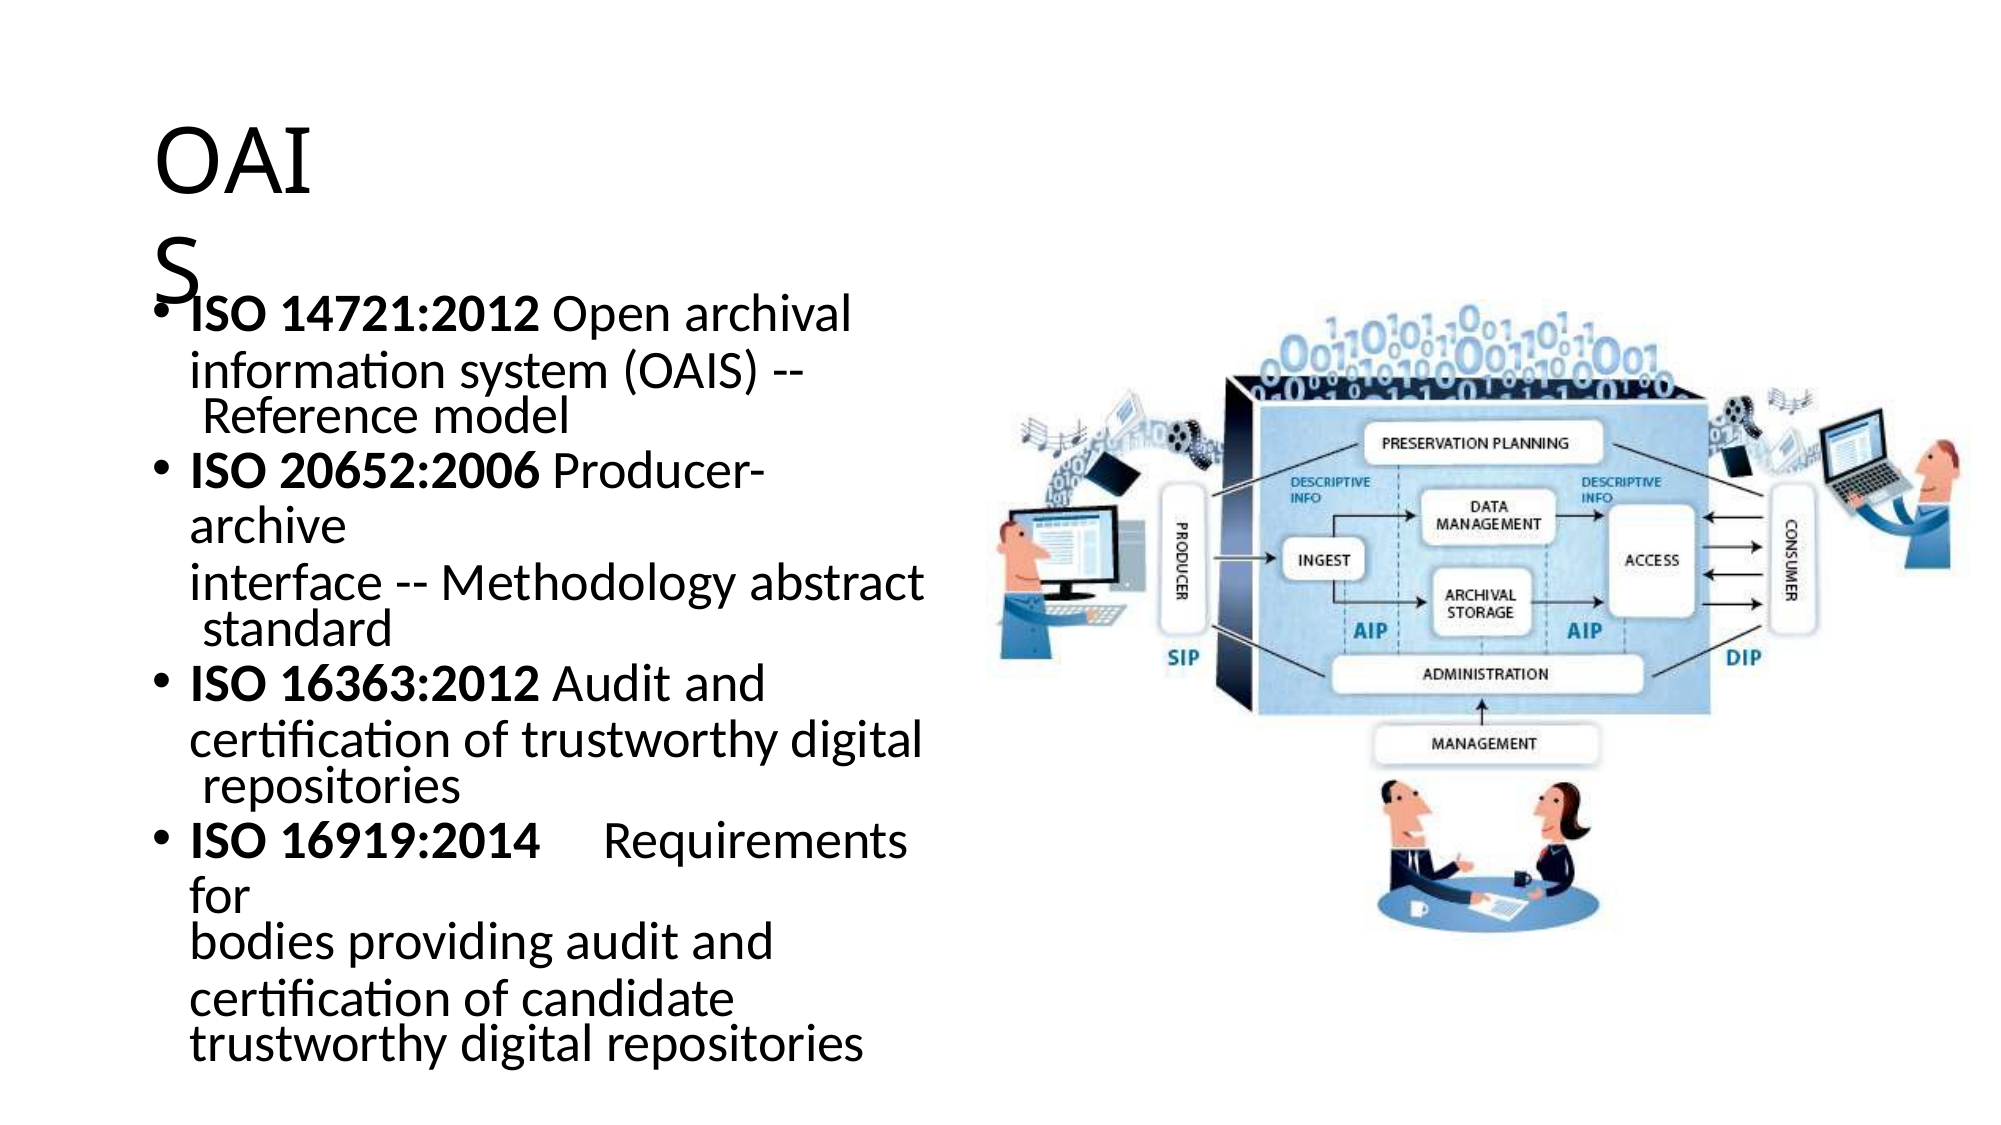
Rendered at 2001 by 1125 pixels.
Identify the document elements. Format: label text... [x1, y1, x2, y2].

picture [986, 299, 1971, 947]
text_box ISO 14721:2012 Open archival information system (OAIS) -- Reference model ISO 20652:2006 Producer-archive interface -- Methodology abstract standard ISO 16363:2012 Audit and certification of trustworthy digital repositories ISO 16919:2014 Requirements for bodies providing audit and certification of candidate trustworthy digital repositories [150, 284, 949, 1071]
title OAIS [150, 100, 330, 284]
